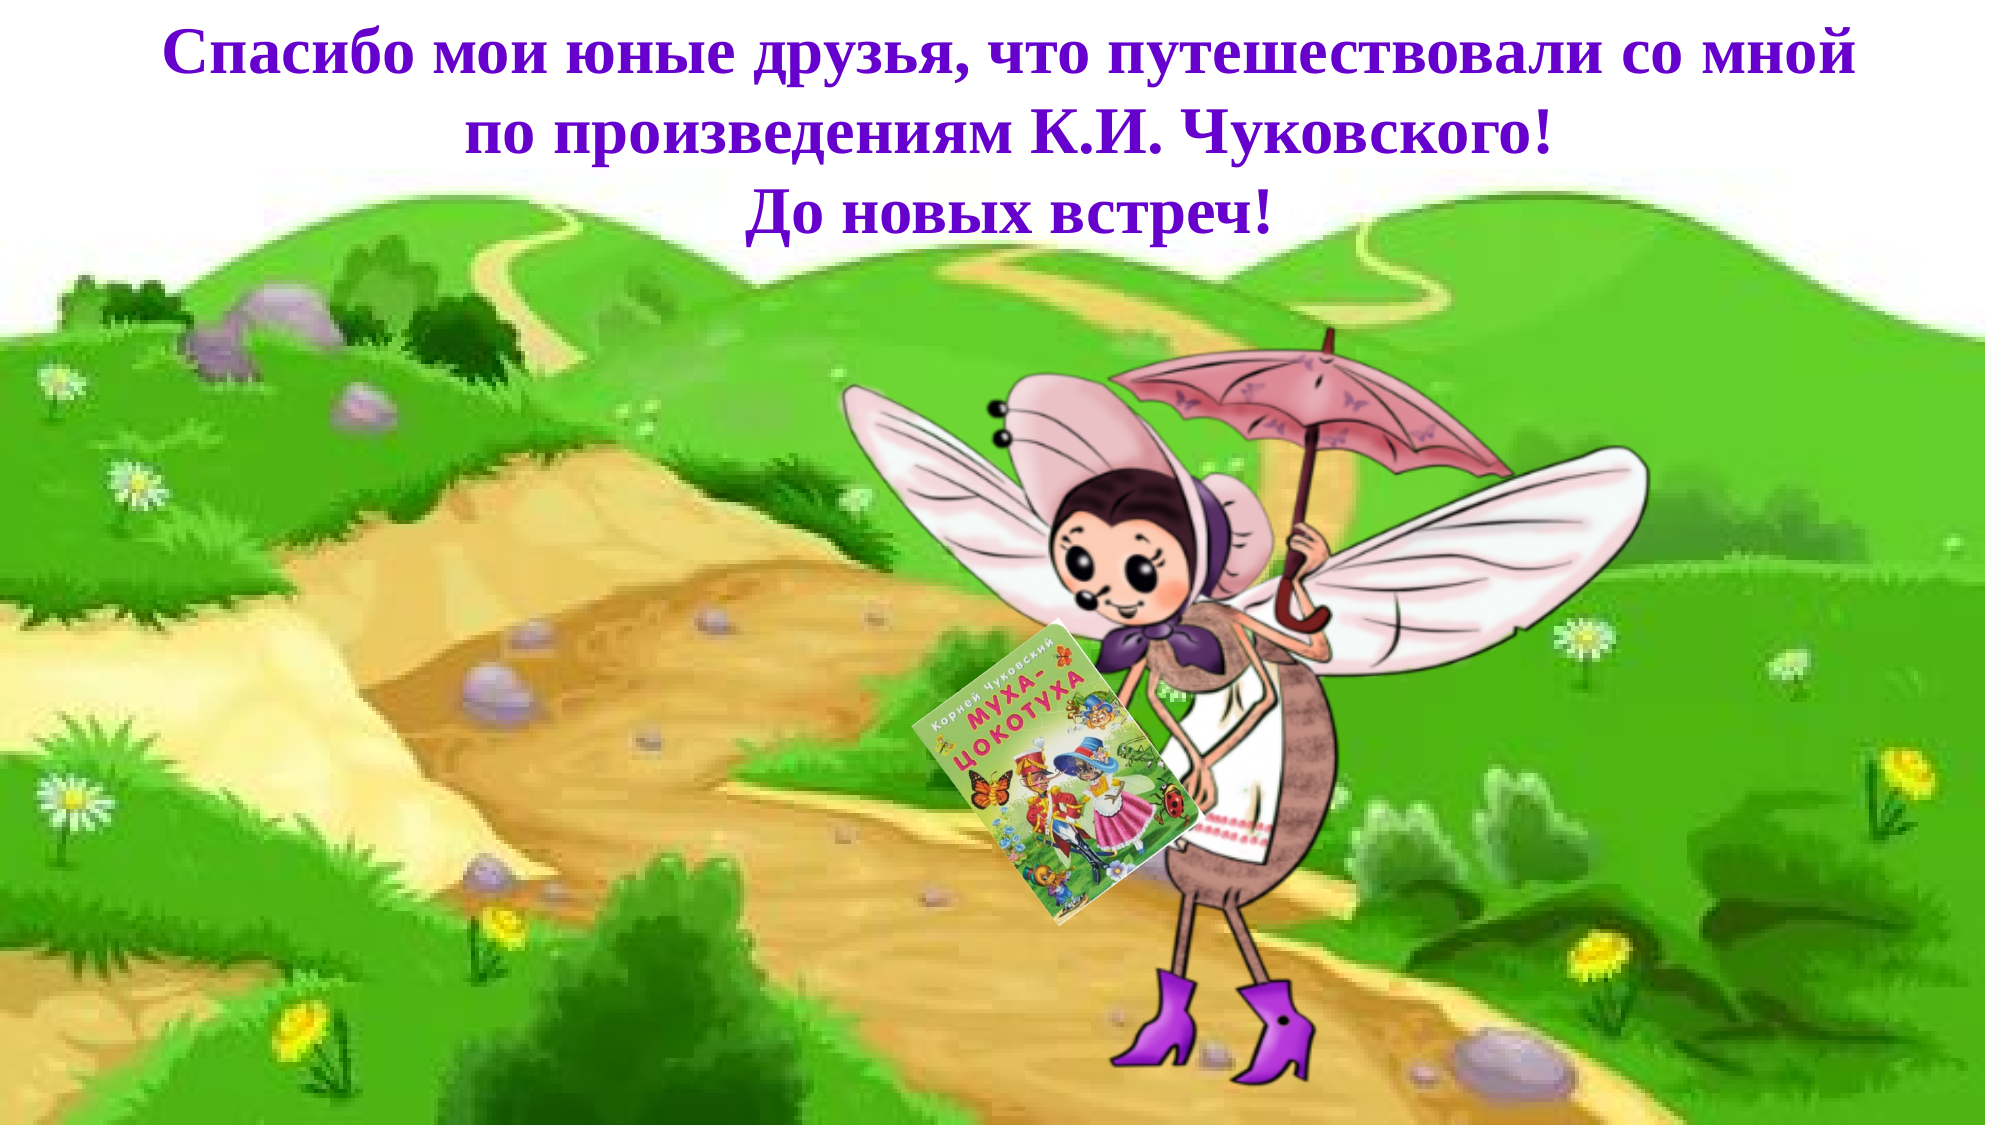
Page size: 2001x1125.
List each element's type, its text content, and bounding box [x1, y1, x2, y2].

picture [0, 169, 1985, 1125]
text_box Спасибо мои юные друзья, что путешествовали со мной по произведениям К.И. Чуковского! До новых встреч! [146, 0, 1874, 169]
